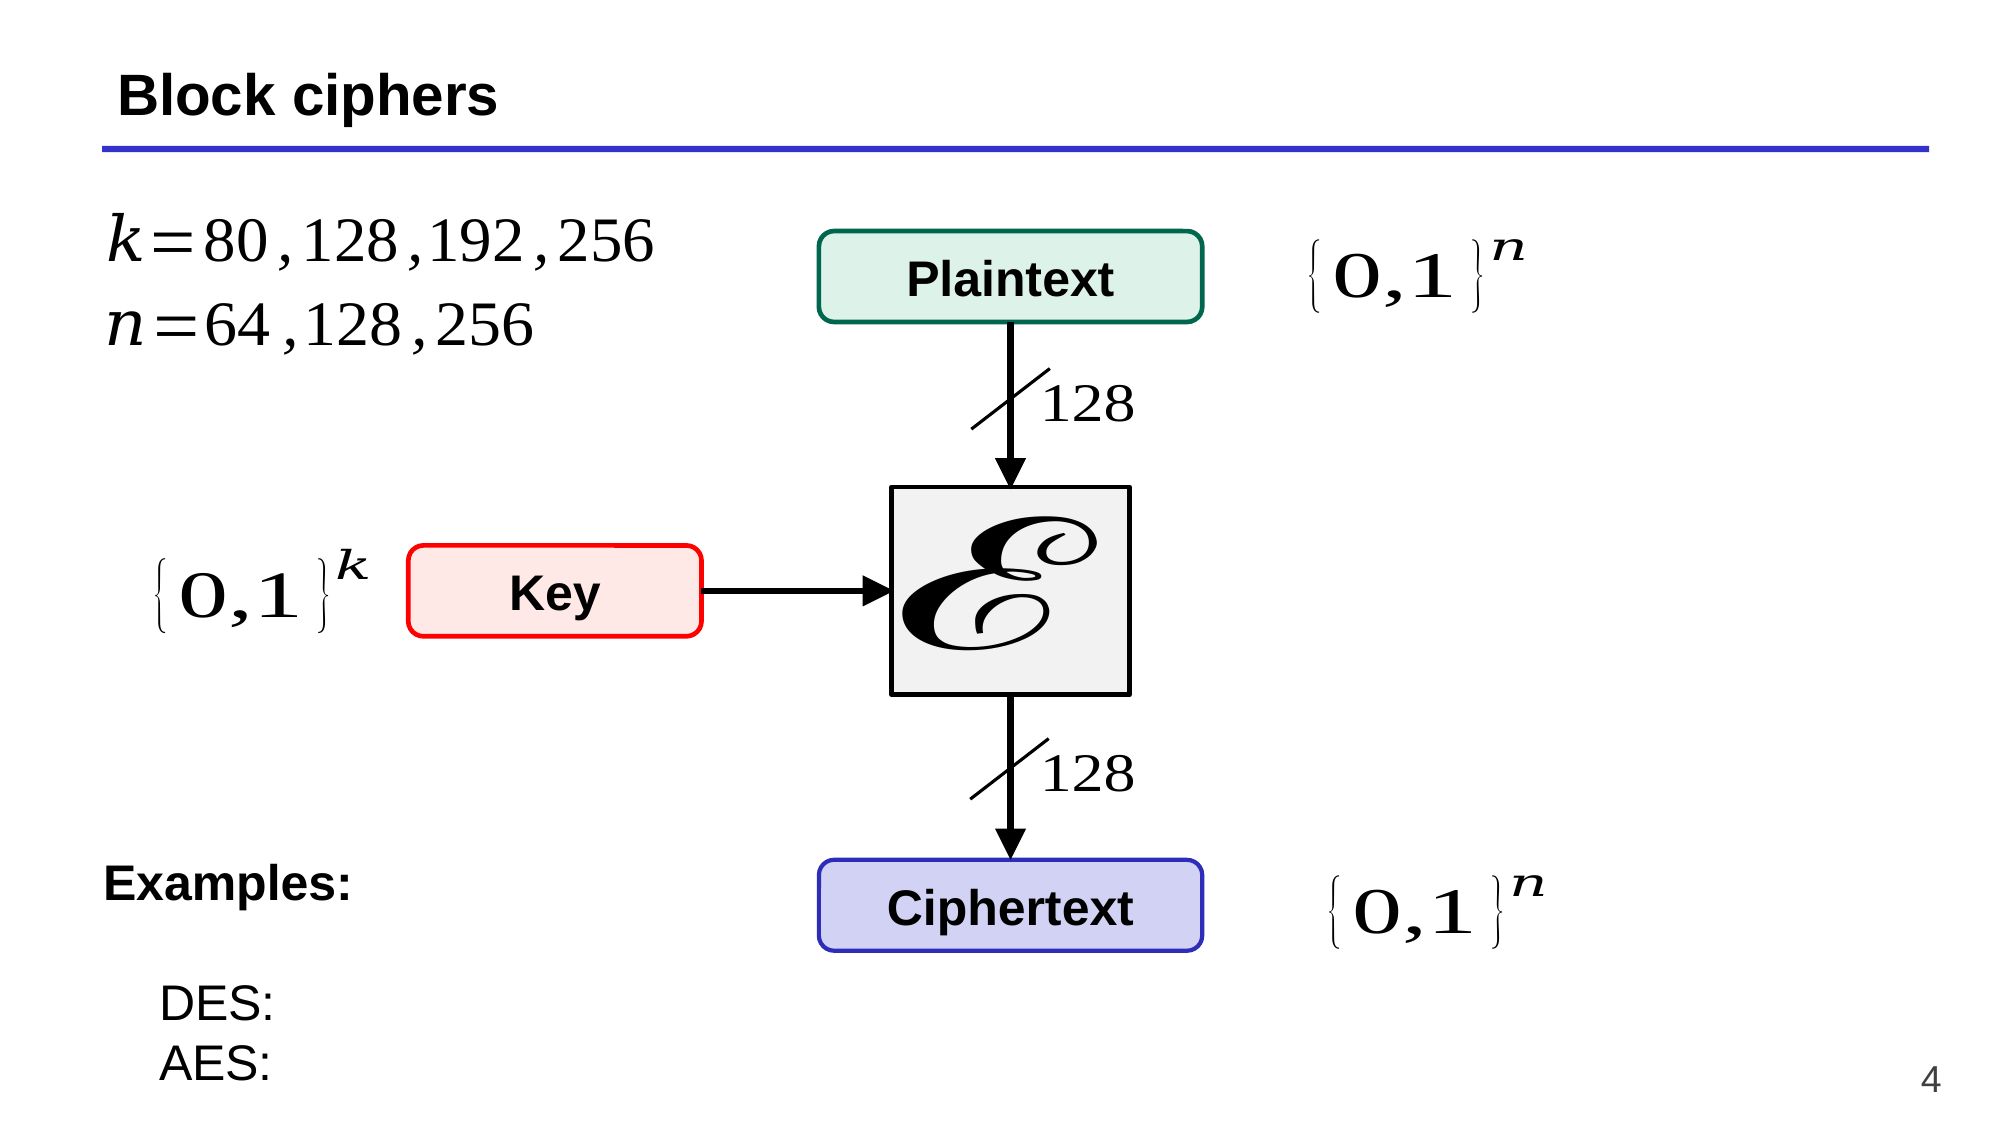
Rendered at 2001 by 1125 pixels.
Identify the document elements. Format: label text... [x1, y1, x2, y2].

text_box Ciphertext [816, 857, 1205, 953]
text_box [104, 205, 659, 361]
text_box Plaintext [818, 231, 1203, 322]
slide_number 4 [1539, 1047, 1957, 1101]
title Block ciphers [102, 54, 1930, 130]
text_box Key [408, 545, 702, 637]
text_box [969, 368, 1138, 805]
